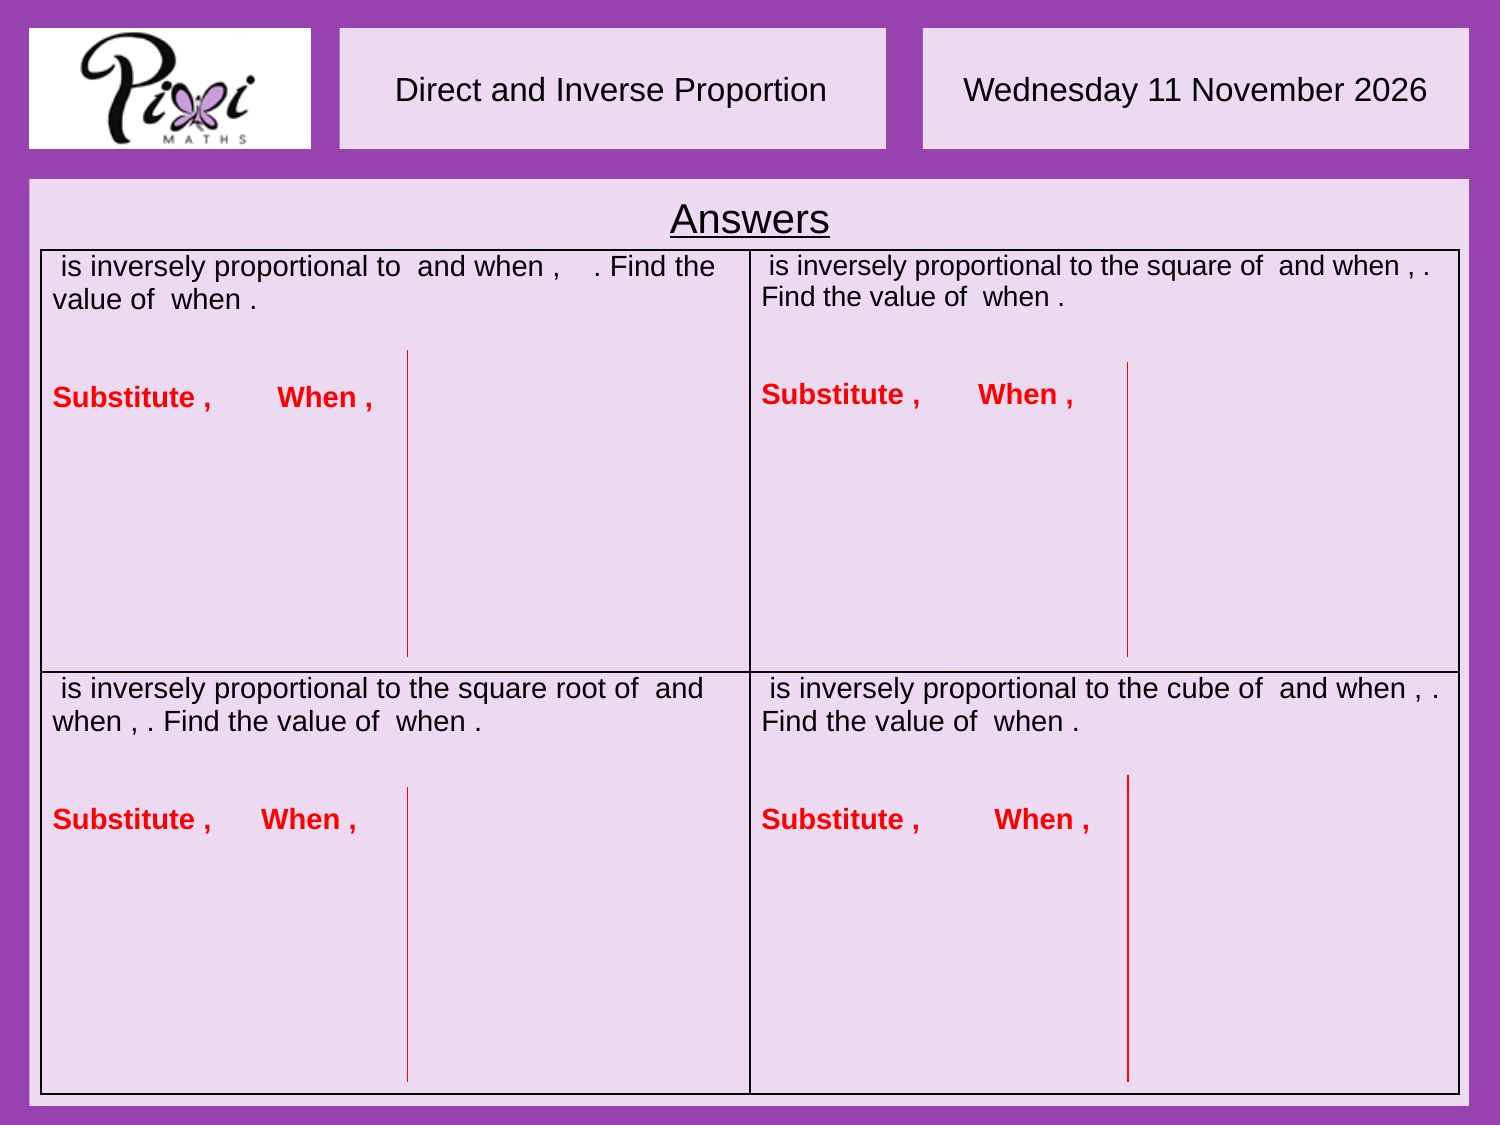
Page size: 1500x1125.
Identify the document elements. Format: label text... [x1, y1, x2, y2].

text_box Answers [41, 184, 1459, 249]
picture [0, 0, 1500, 1125]
